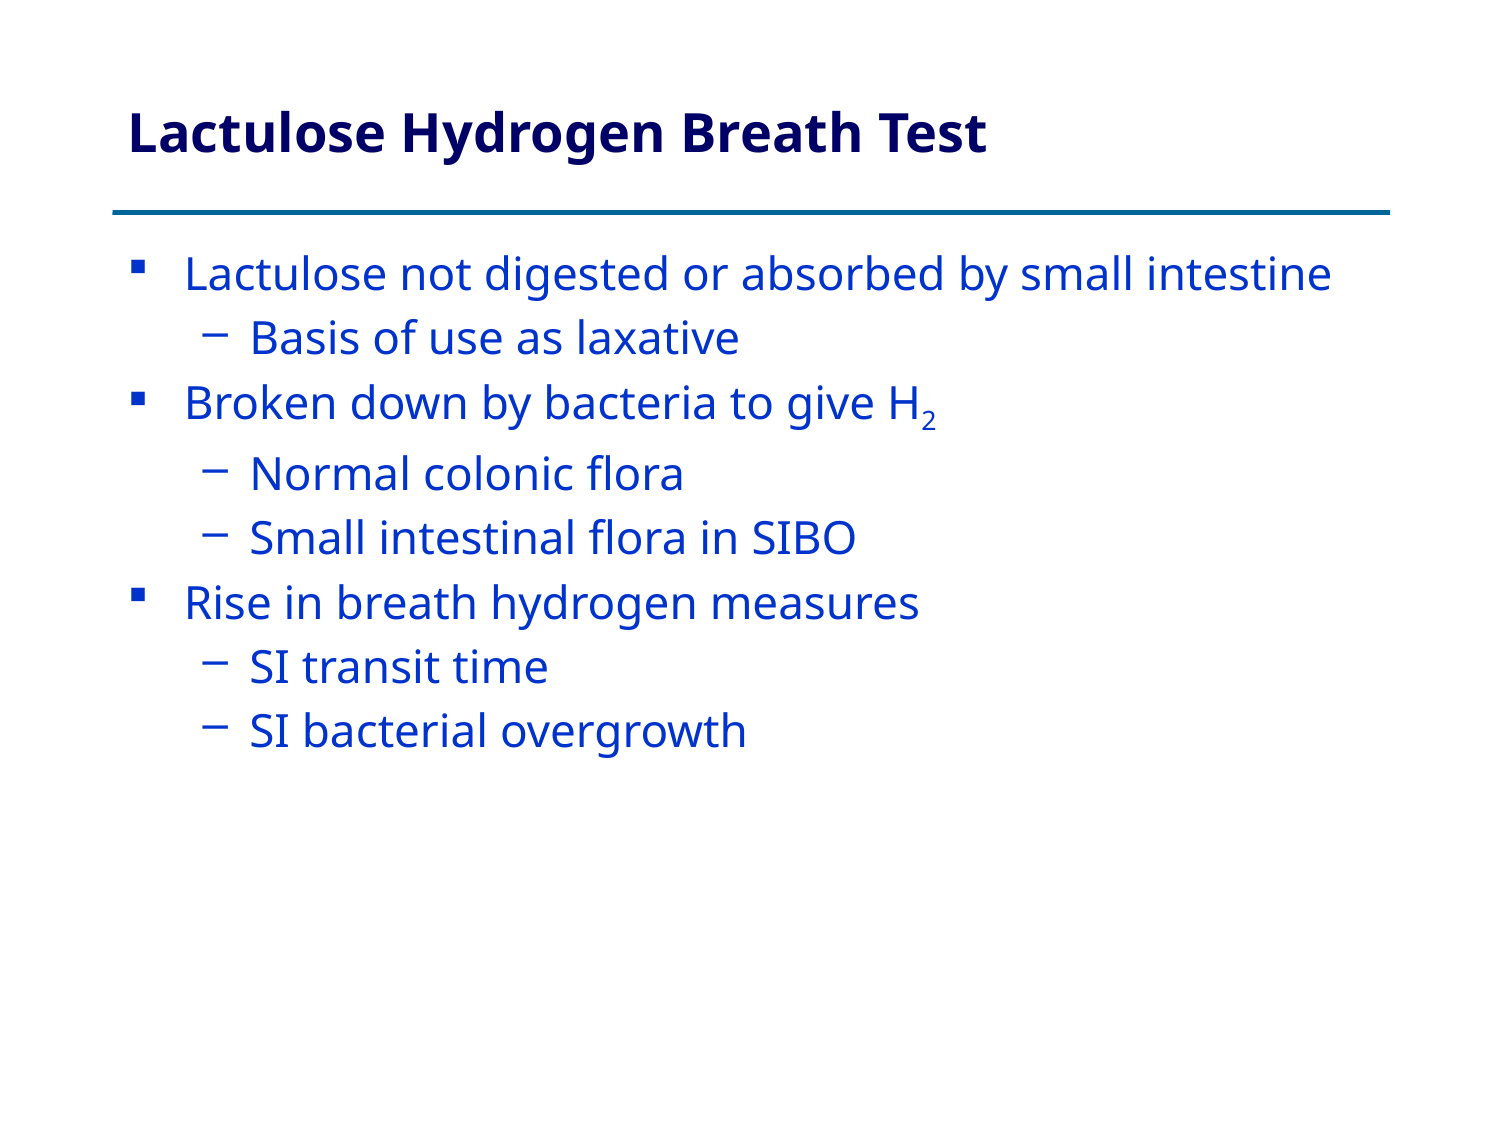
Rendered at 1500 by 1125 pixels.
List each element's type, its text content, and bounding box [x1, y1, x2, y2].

list Lactulose not digested or absorbed by small intestine Basis of use as laxative Broken down by bacteria to give H2 Normal colonic flora Small intestinal flora in SIBO Rise in breath hydrogen measures SI transit time SI bacterial overgrowth [112, 237, 1388, 988]
title Lactulose Hydrogen Breath Test [112, 62, 1388, 200]
